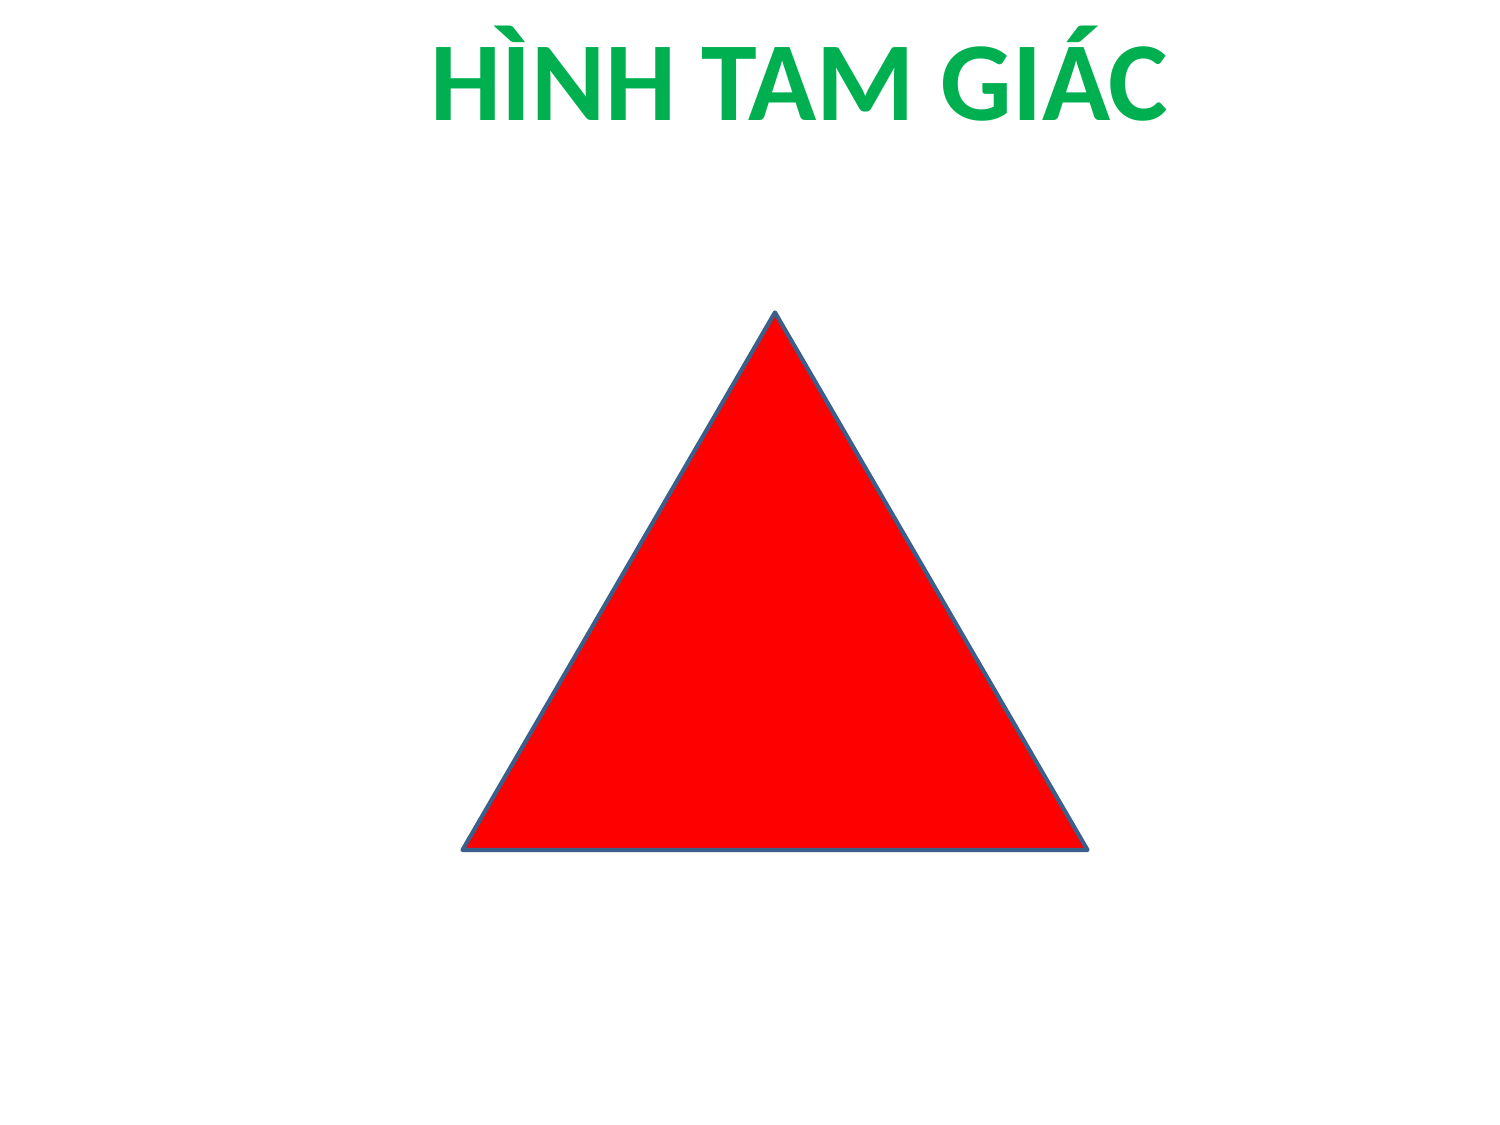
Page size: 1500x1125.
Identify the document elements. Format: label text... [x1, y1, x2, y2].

text_box HÌNH TAM GIÁC [312, 0, 1288, 150]
text_box [460, 310, 1090, 853]
